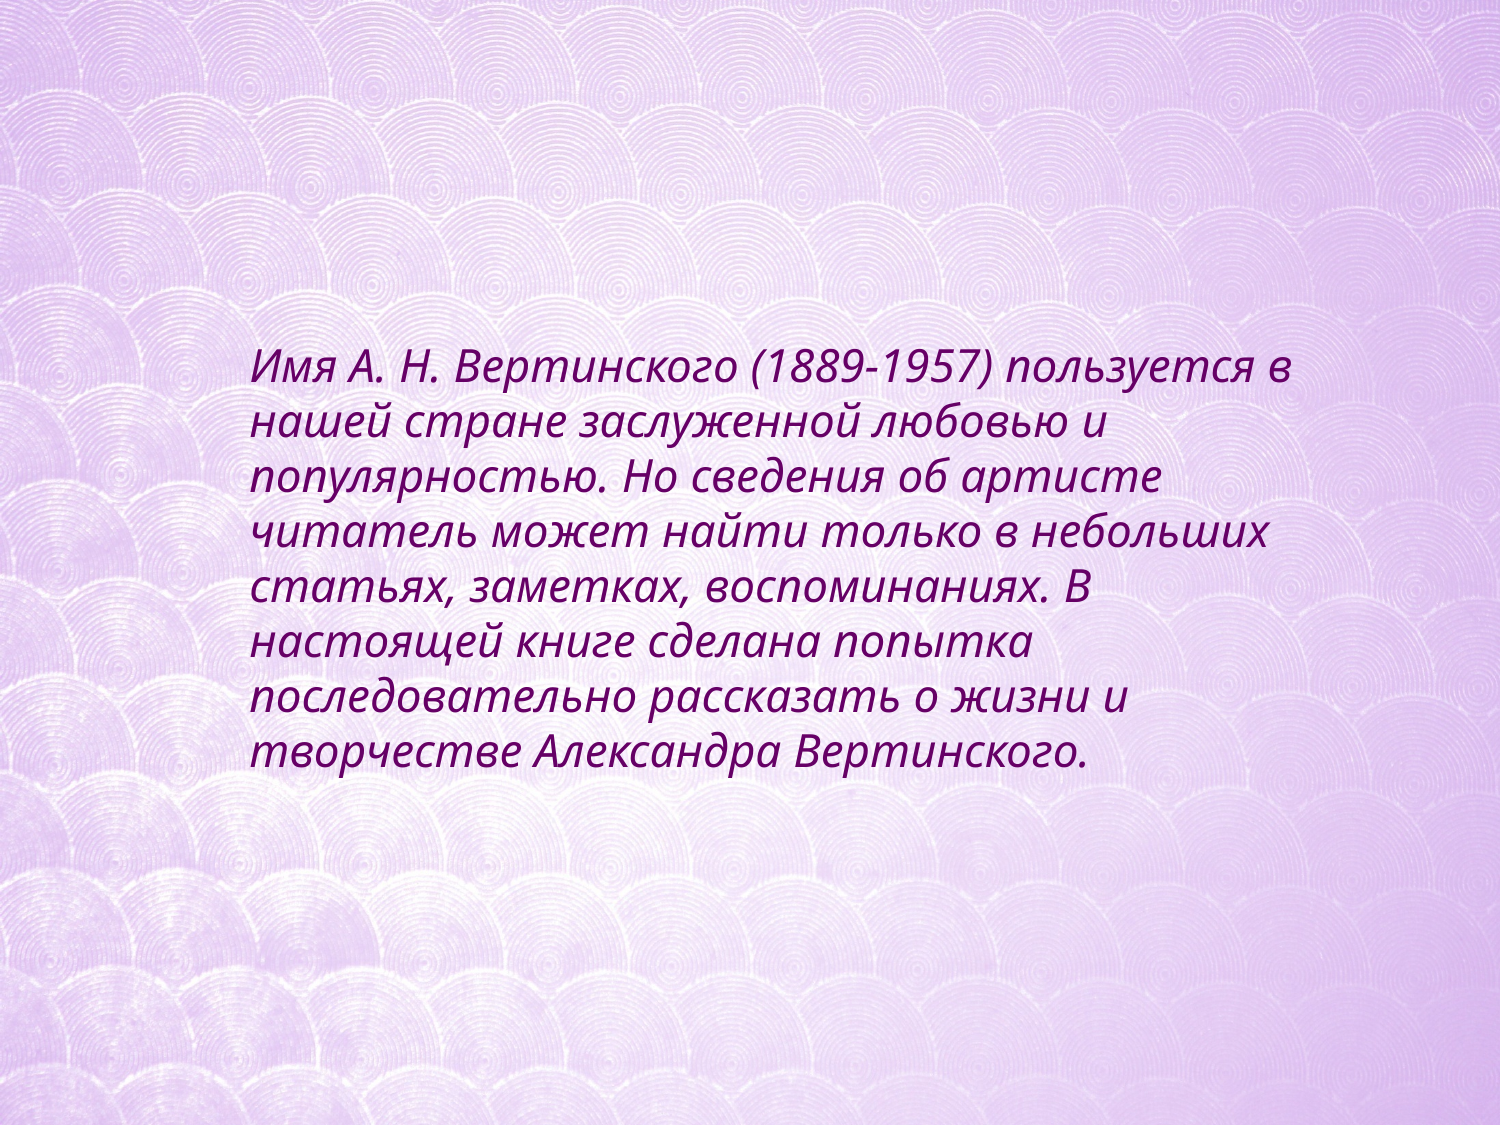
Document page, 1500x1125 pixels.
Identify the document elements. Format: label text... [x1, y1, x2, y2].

title Имя А. Н. Вертинского (1889-1957) пользуется в нашей стране заслуженной любовью и популярностью. Но сведения об артисте читатель может найти только в небольших статьях, заметках, воспоминаниях. В настоящей книге сделана попытка последовательно рассказать о жизни и творчестве Александра Вертинского. [234, 82, 1325, 1032]
picture [0, 0, 1500, 1125]
